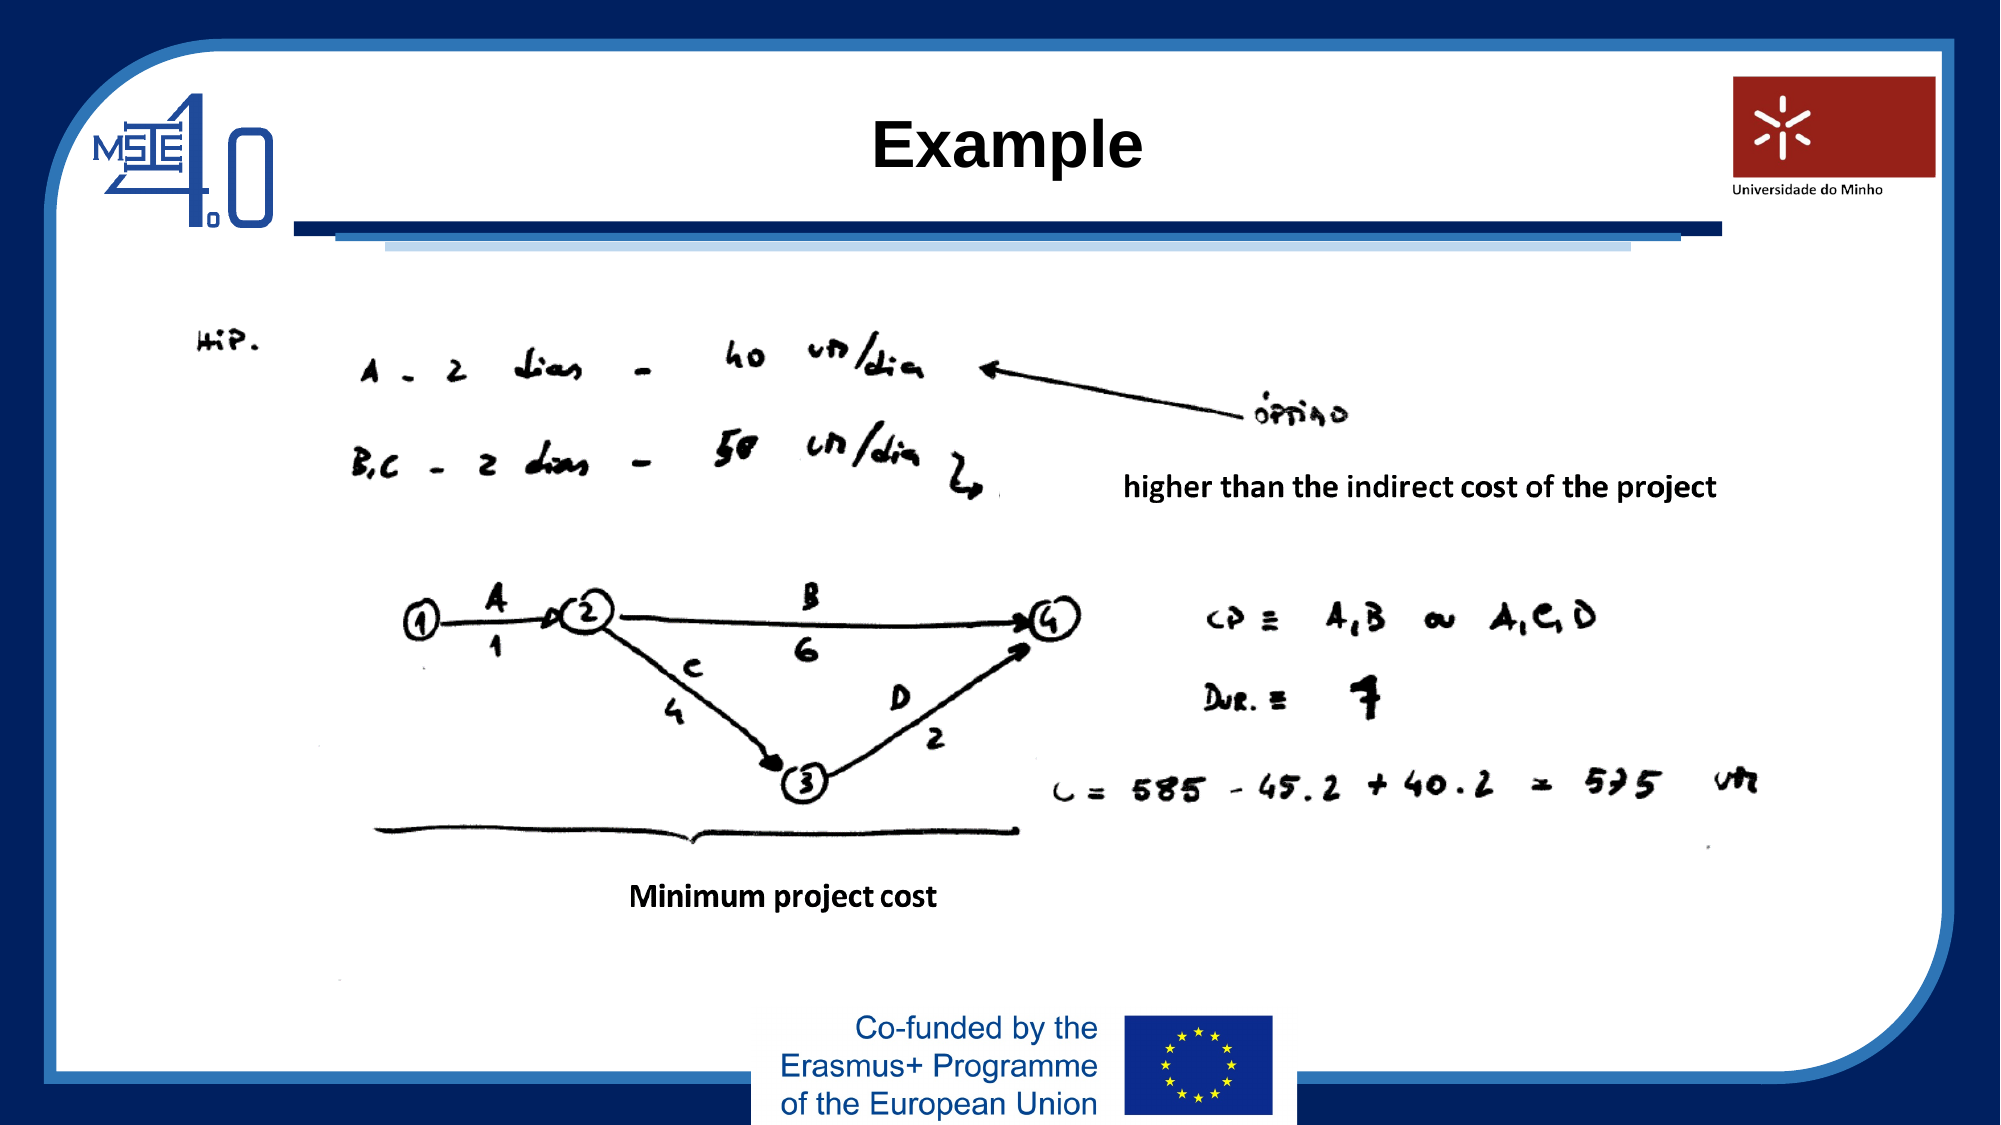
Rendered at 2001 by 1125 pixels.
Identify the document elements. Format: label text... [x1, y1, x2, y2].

picture [1699, 70, 1968, 224]
title Example [294, 73, 1723, 220]
picture [129, 305, 1871, 1125]
